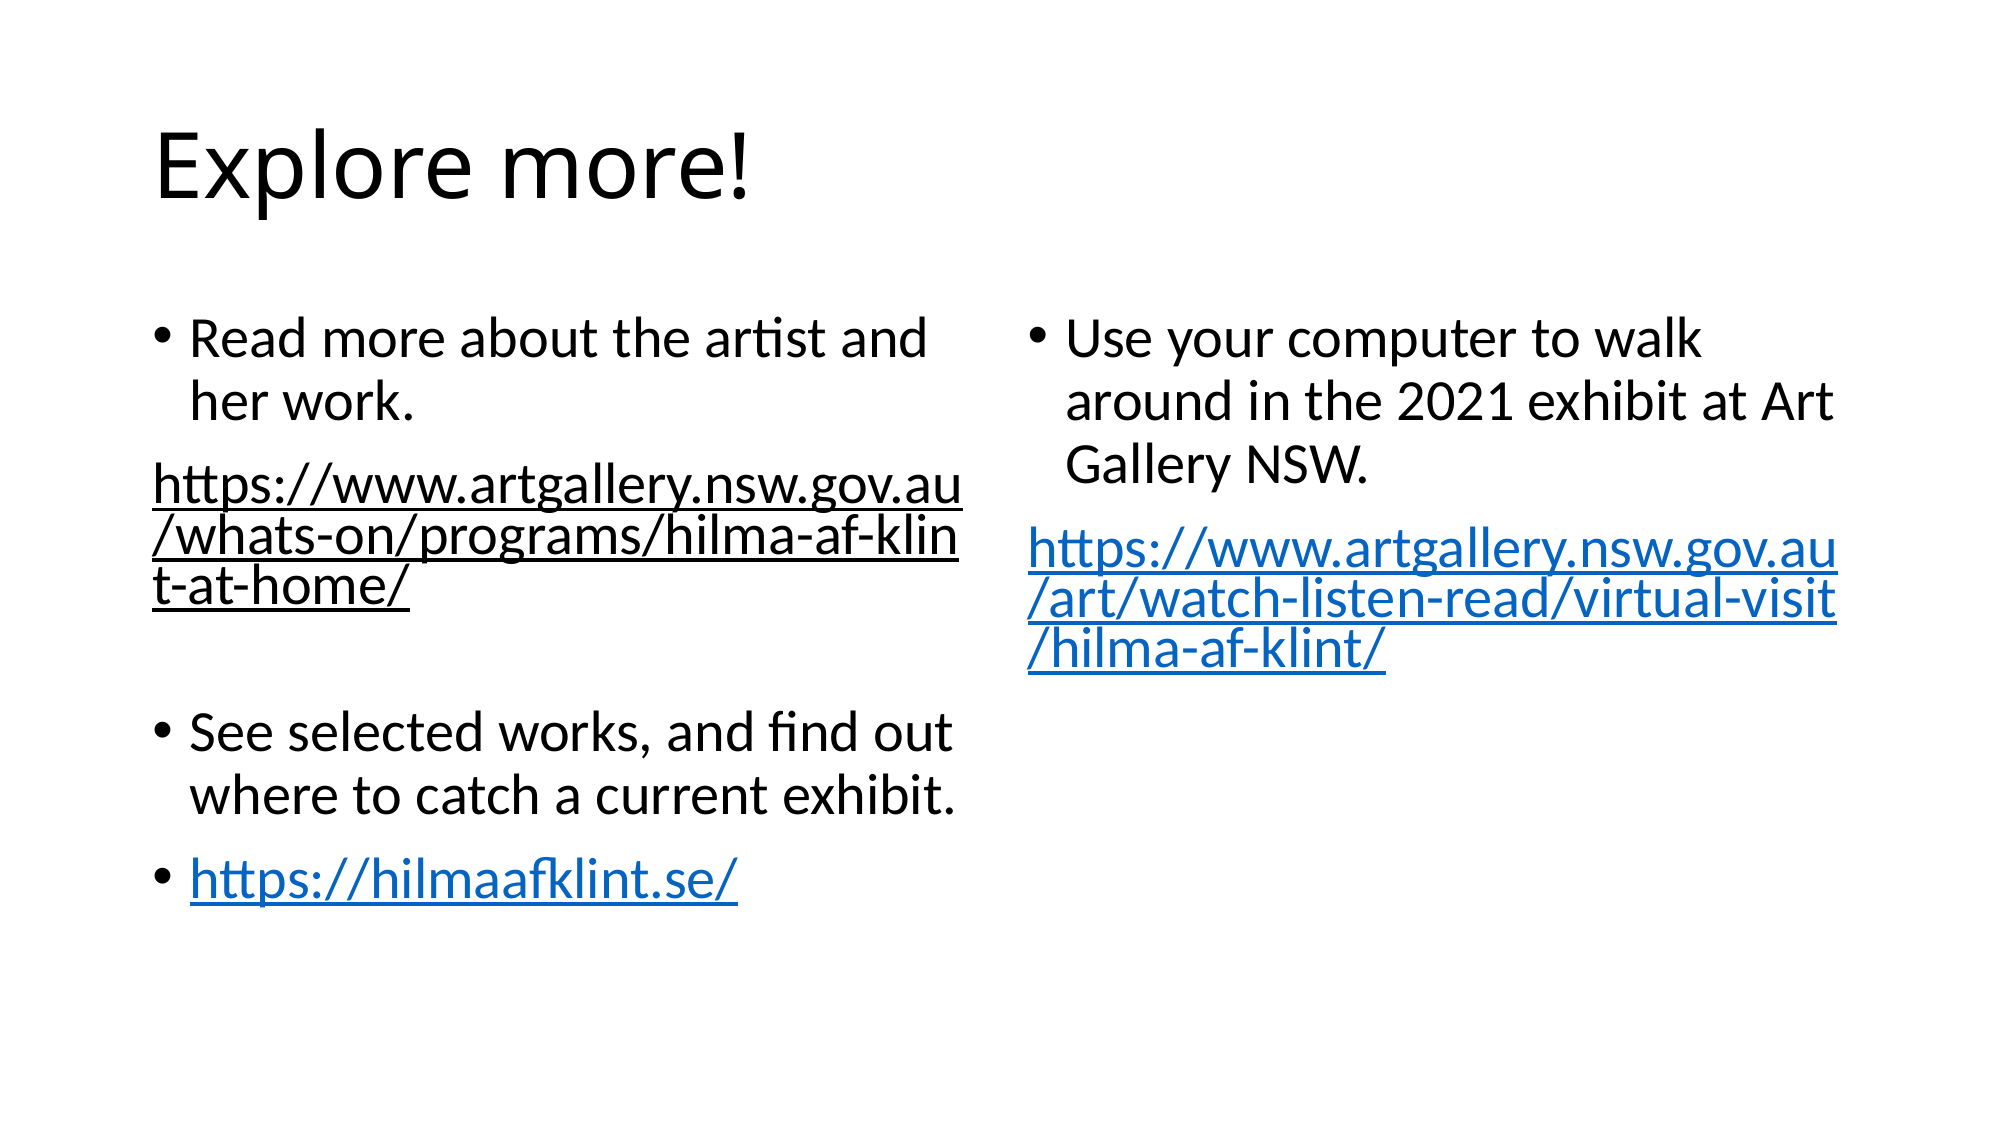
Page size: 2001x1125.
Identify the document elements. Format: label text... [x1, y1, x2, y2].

list Read more about the artist and her work. https://www.artgallery.nsw.gov.au/whats-on/programs/hilma-af-klint-at-home/ See selected works, and find out where to catch a current exhibit. https://hilmaafklint.se/ [137, 299, 988, 1014]
title Explore more! [137, 59, 1863, 278]
list Use your computer to walk around in the 2021 exhibit at Art Gallery NSW. https://www.artgallery.nsw.gov.au/art/watch-listen-read/virtual-visit/hilma-af-klint/ [1012, 299, 1863, 1014]
